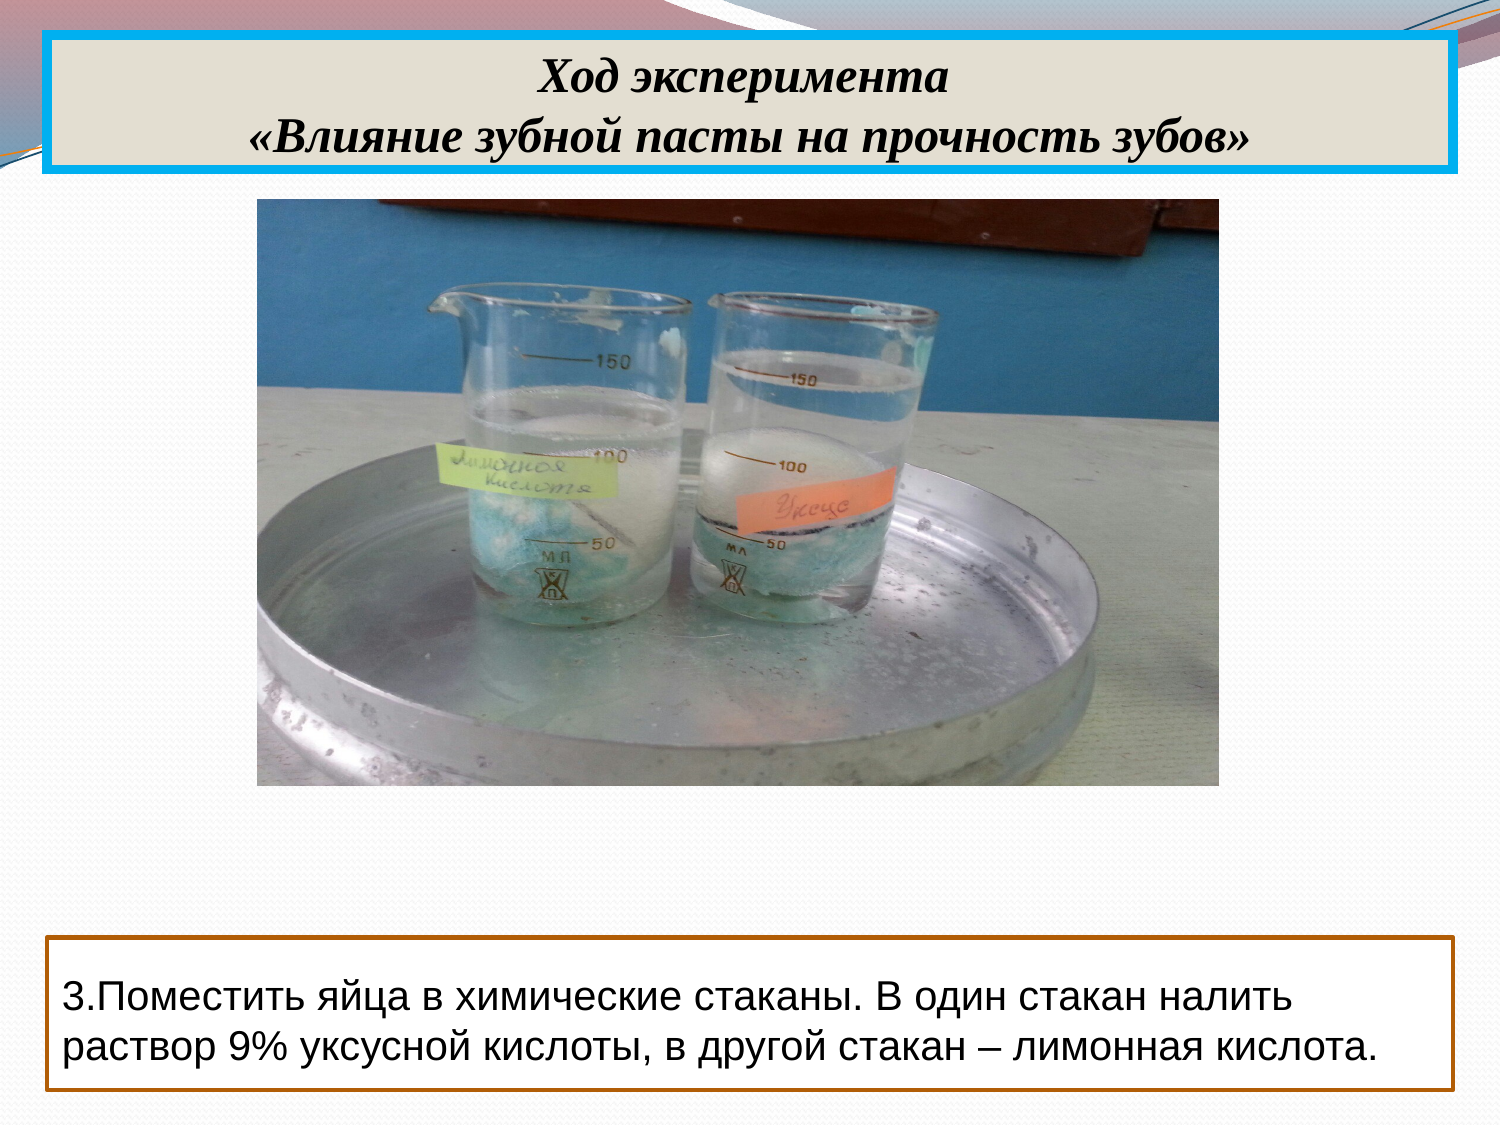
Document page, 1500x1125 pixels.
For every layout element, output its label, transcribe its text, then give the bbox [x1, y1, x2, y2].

picture [257, 198, 1219, 786]
text_box Ход эксперимента «Влияние зубной пасты на прочность зубов» [46, 35, 1454, 170]
text_box 3.Поместить яйца в химические стаканы. В один стакан налить раствор 9% уксусной кислоты, в другой стакан – лимонная кислота. [46, 961, 1454, 1077]
text_box [45, 935, 1455, 1092]
